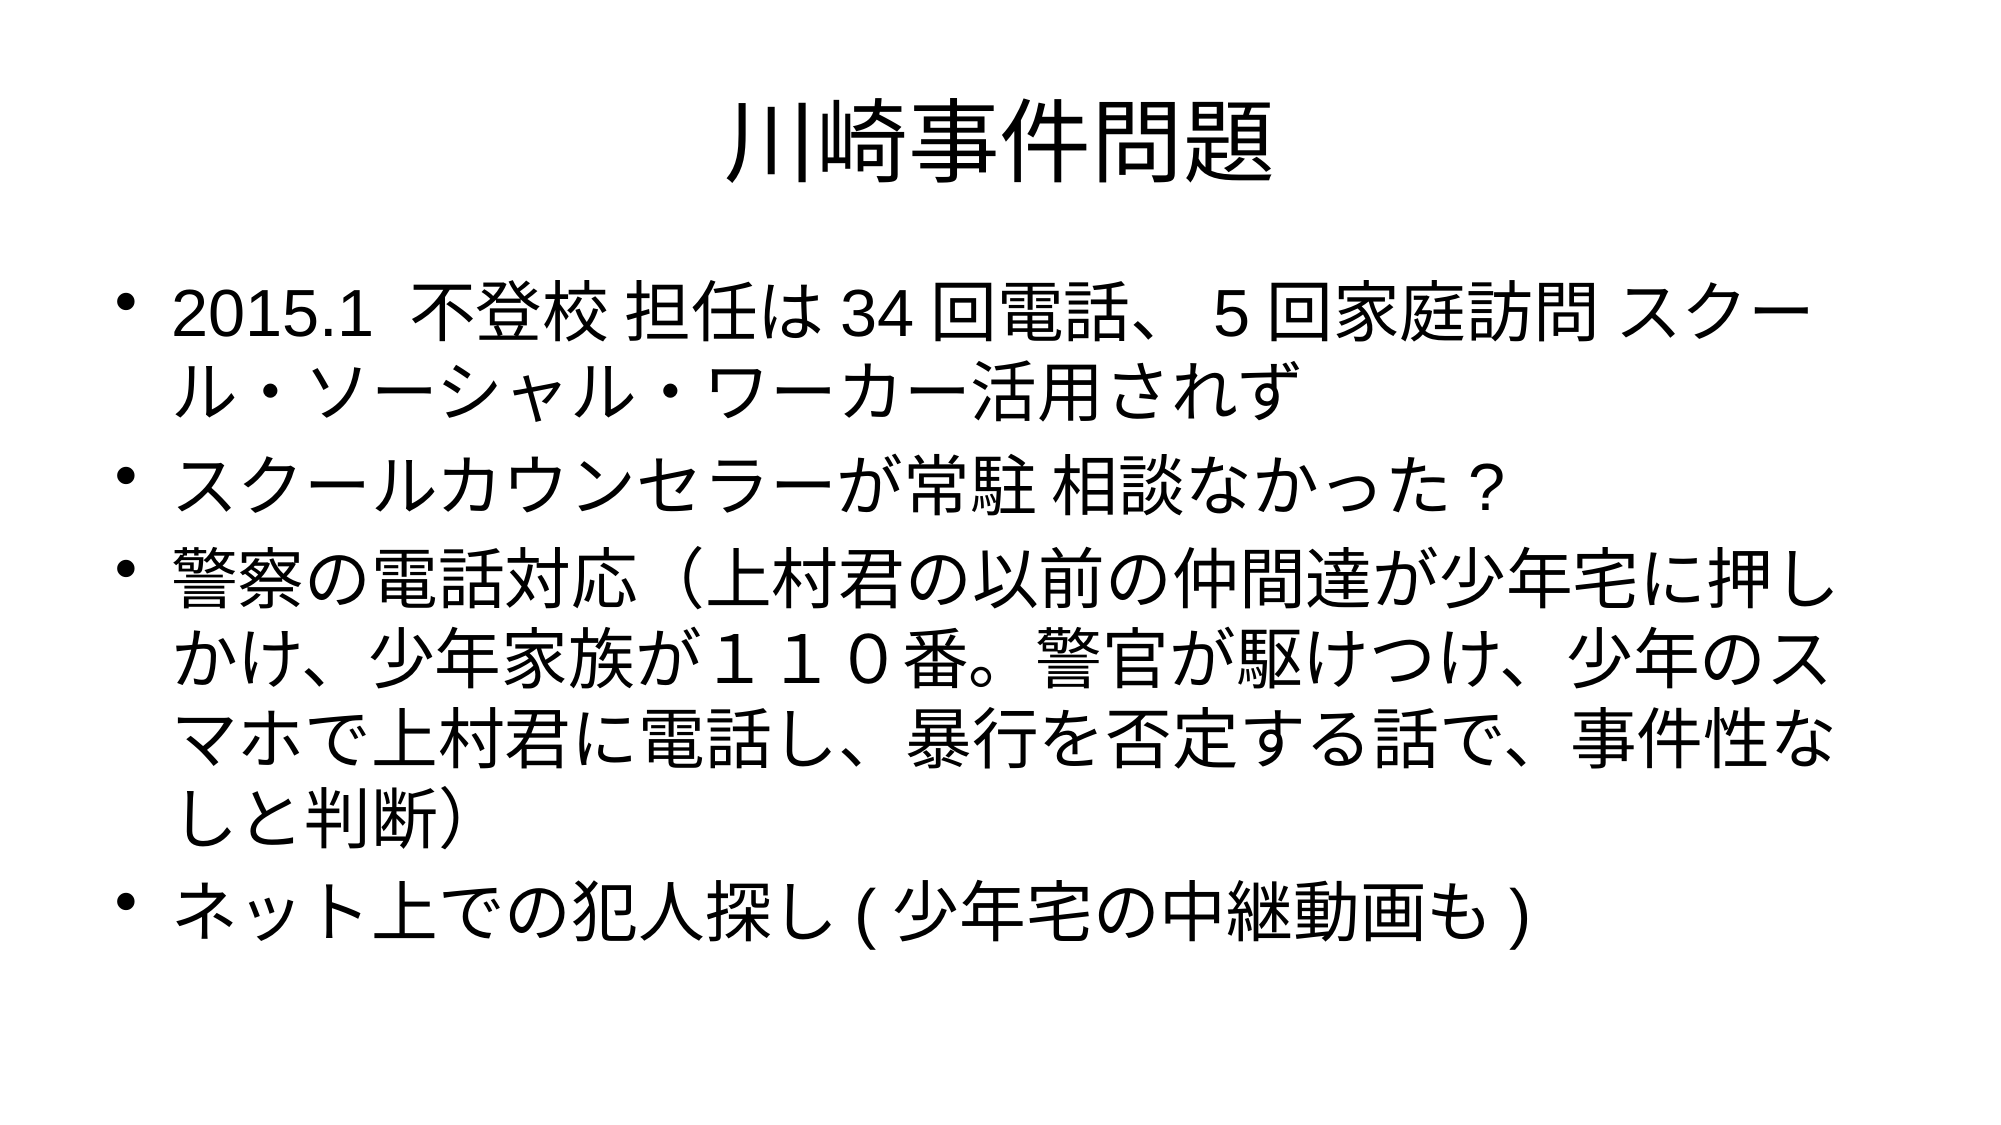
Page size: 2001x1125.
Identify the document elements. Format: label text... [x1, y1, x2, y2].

title 川崎事件問題 [99, 44, 1901, 233]
list 2015.1 不登校 担任は34回電話、5回家庭訪問 スクール・ソーシャル・ワーカー活用されず スクールカウンセラーが常駐 相談なかった? 警察の電話対応（上村君の以前の仲間達が少年宅に押しかけ、少年家族が１１０番。警官が駆けつけ、少年のスマホで上村君に電話し、暴行を否定する話で、事件性なしと判断） ネット上での犯人探し(少年宅の中継動画も) [99, 262, 1901, 1006]
